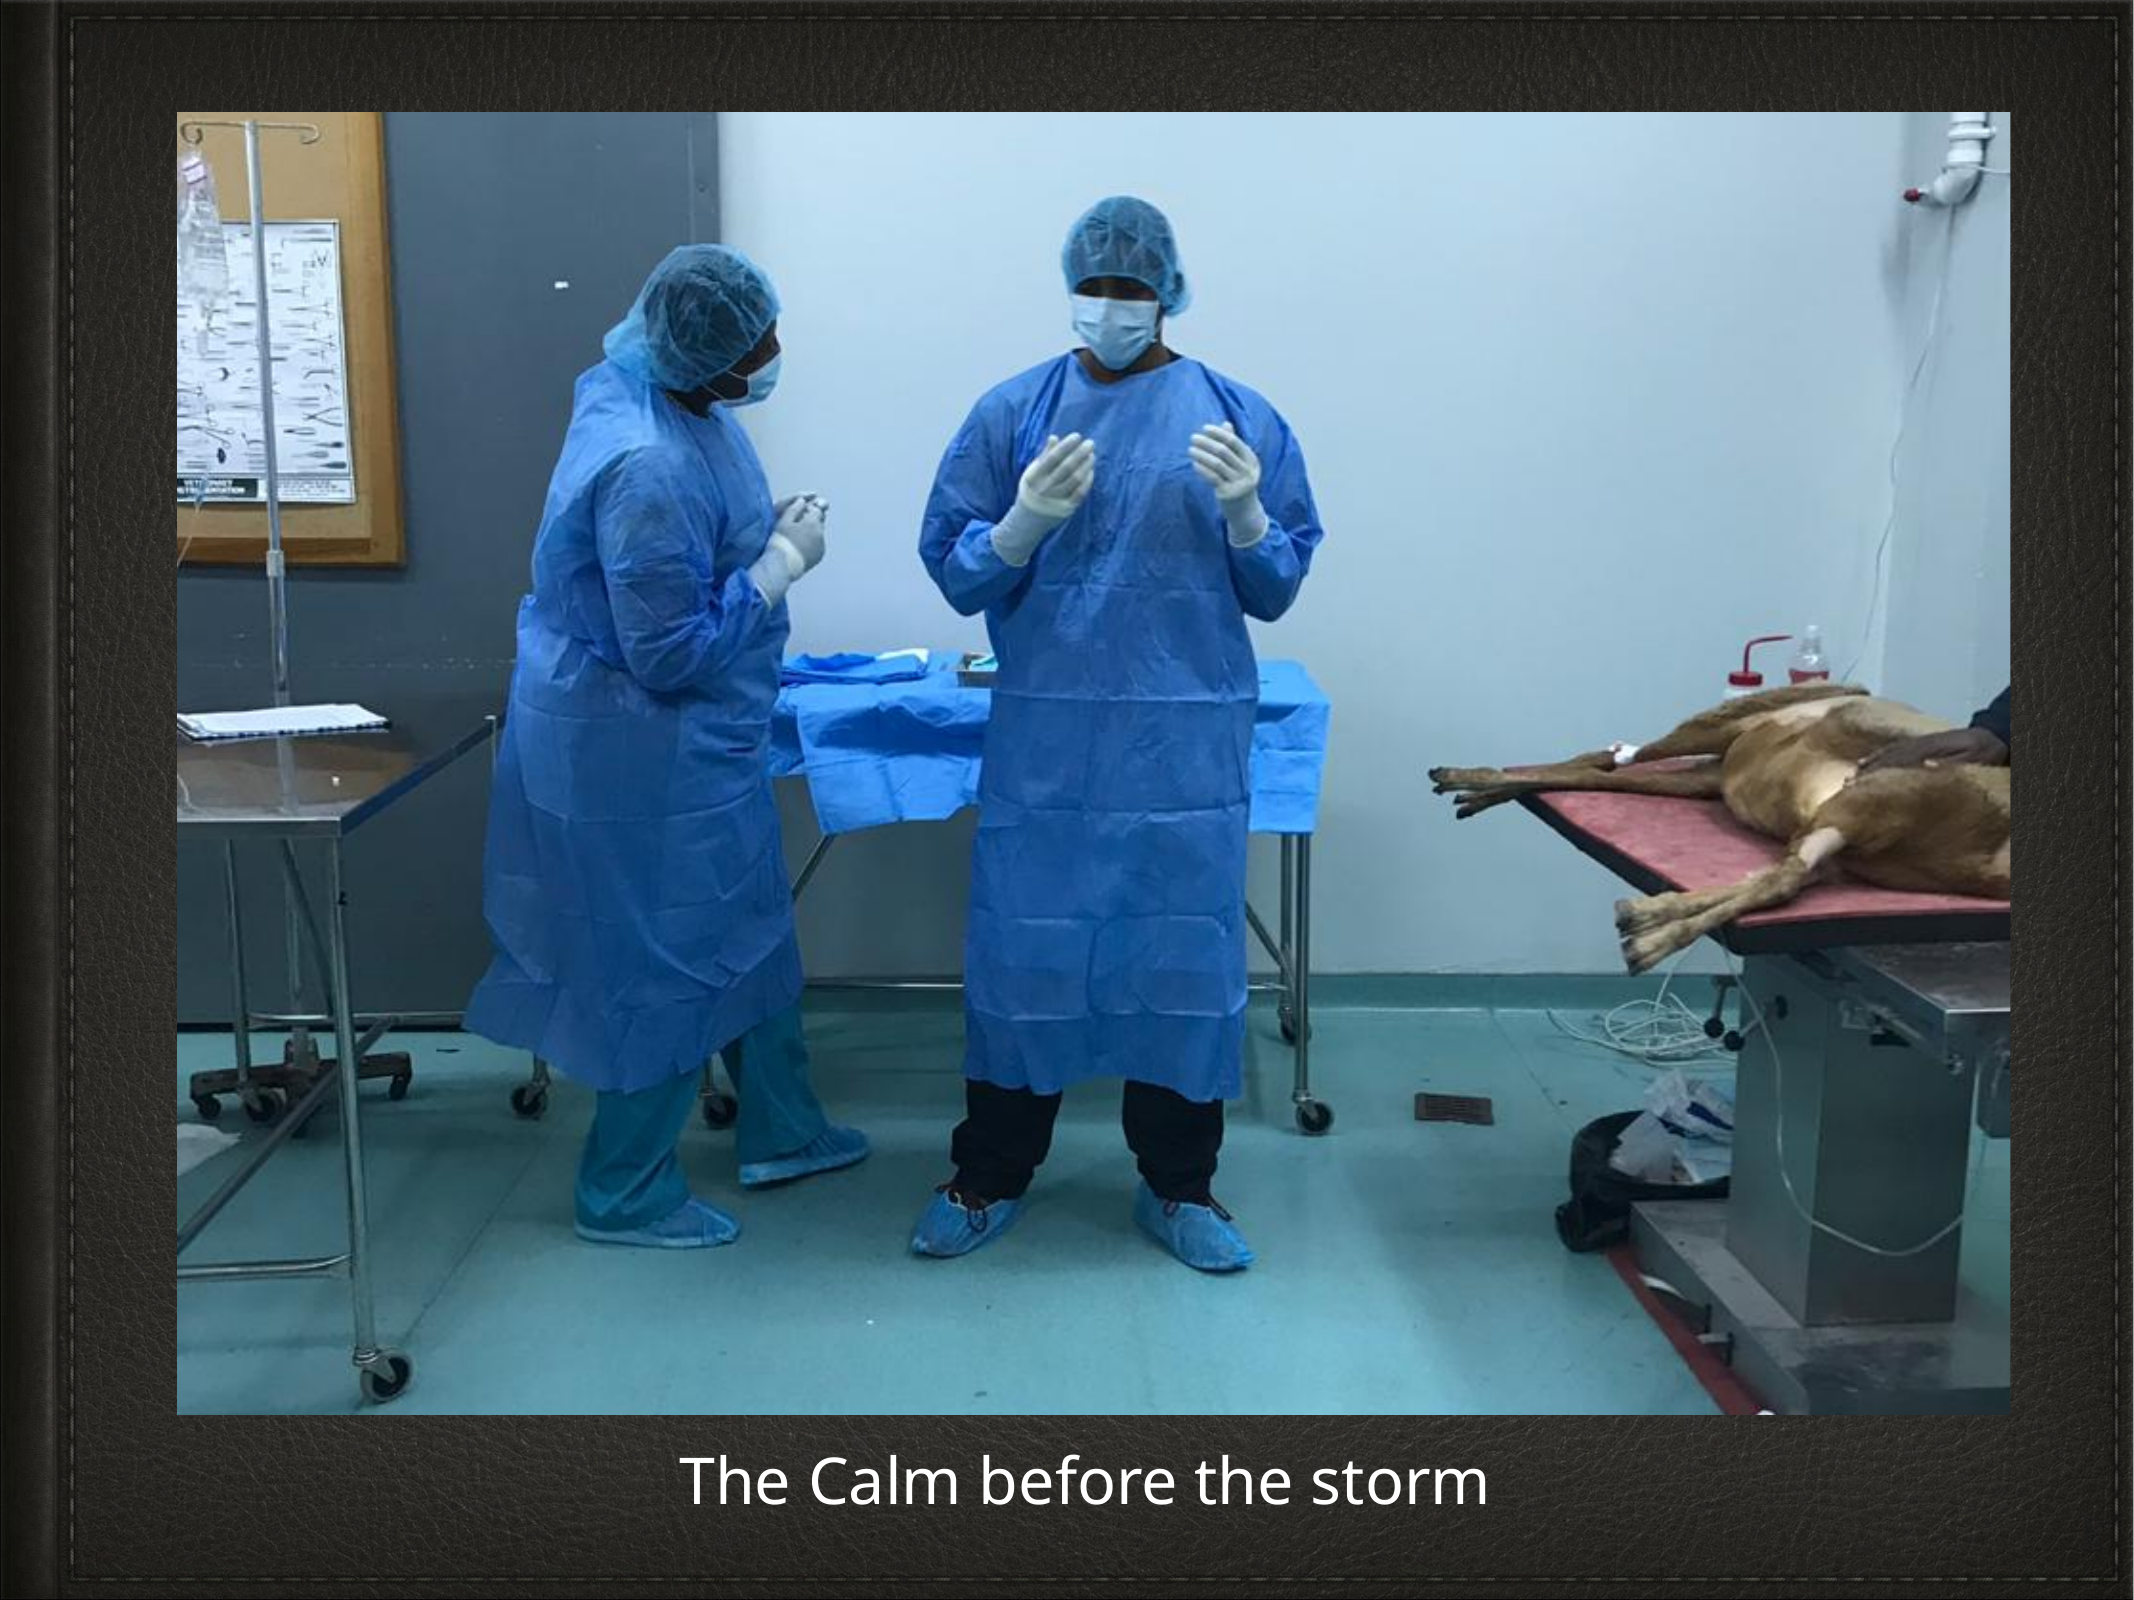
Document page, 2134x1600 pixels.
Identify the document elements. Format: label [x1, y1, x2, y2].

picture [0, 0, 2134, 1600]
text_box [176, 112, 2011, 1528]
